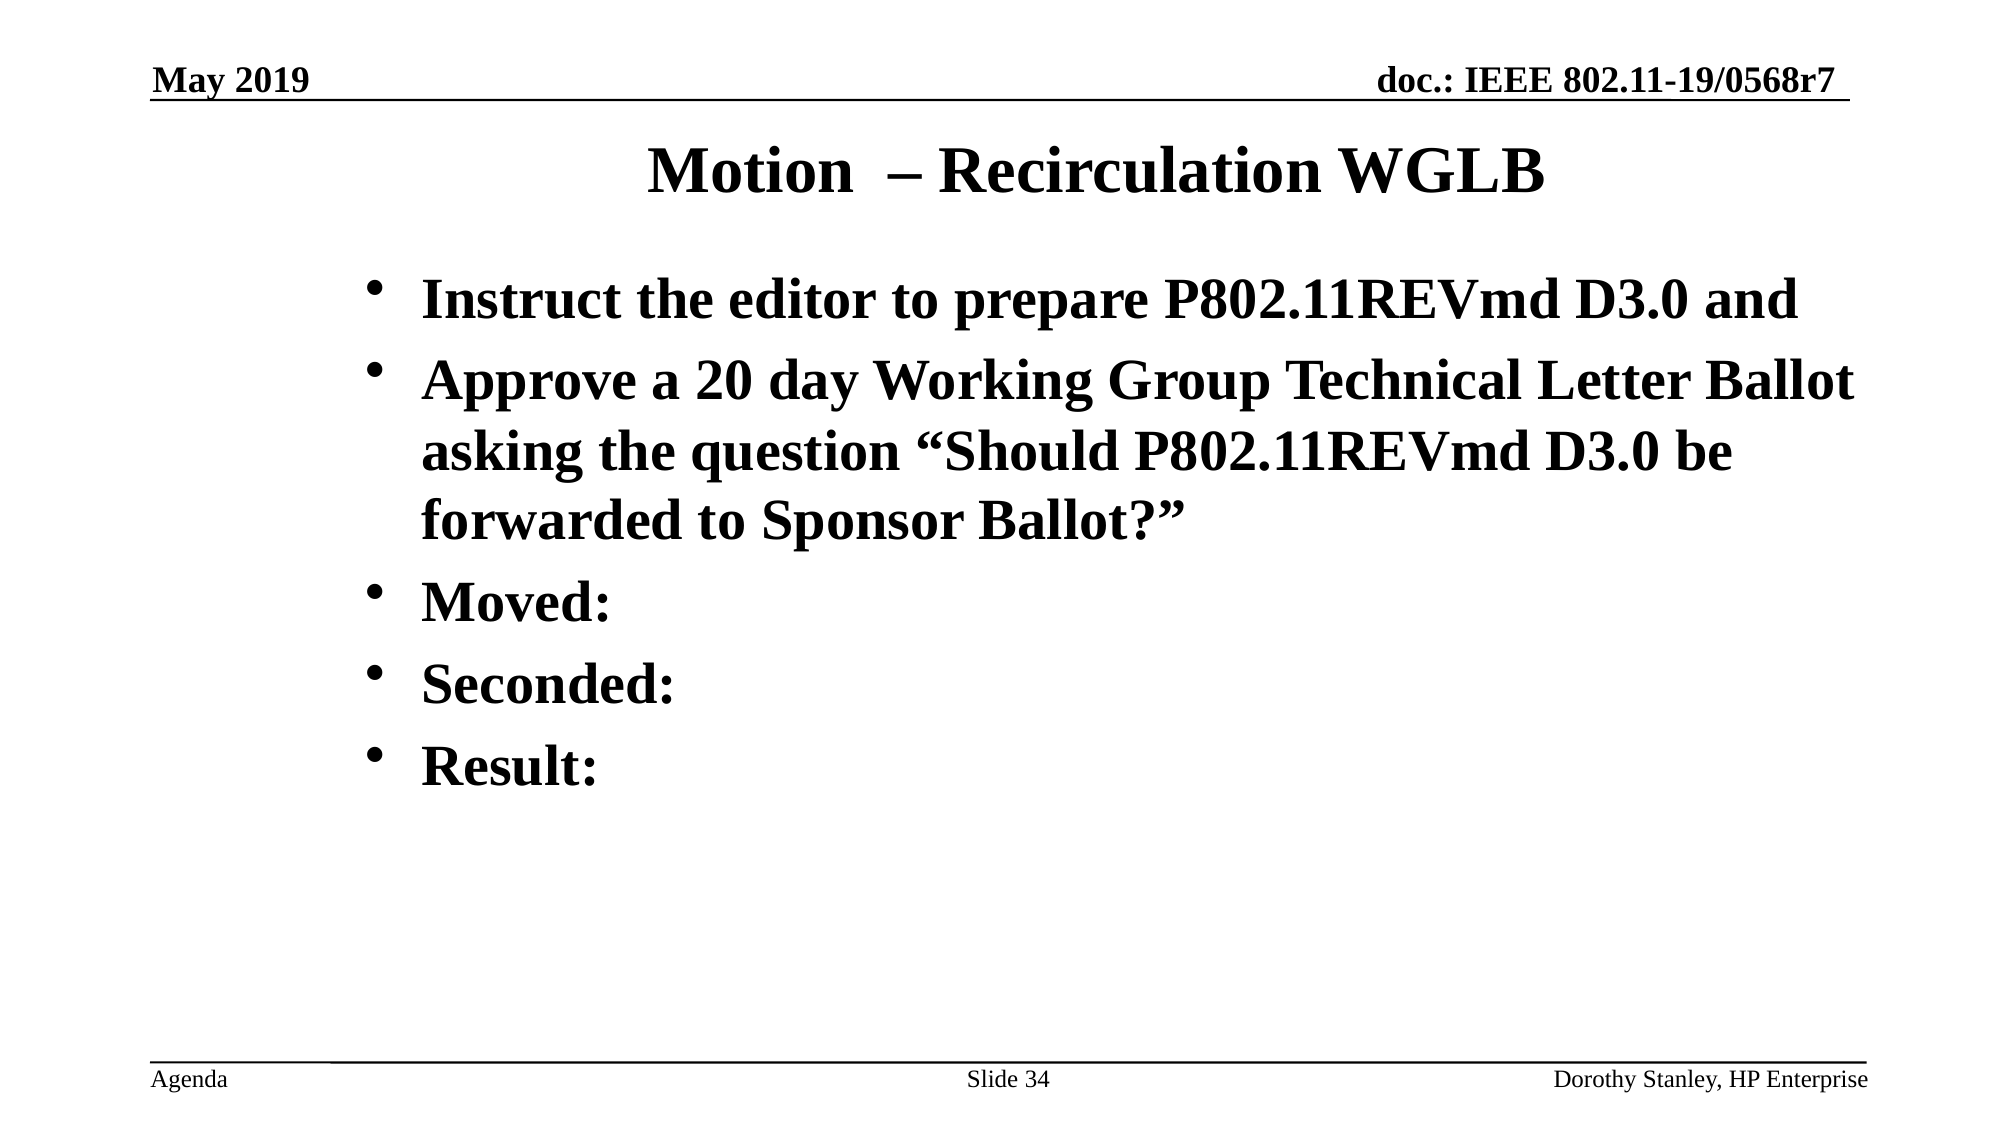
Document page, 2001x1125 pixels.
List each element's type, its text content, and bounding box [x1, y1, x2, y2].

text_box Instruct the editor to prepare P802.11REVmd D3.0 and Approve a 20 day Working Group Technical Letter Ballot asking the question “Should P802.11REVmd D3.0 be forwarded to Sponsor Ballot?” Moved: Seconded: Result: [350, 252, 1903, 1025]
text_box Motion – Recirculation WGLB [359, 77, 1835, 252]
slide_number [152, 54, 567, 100]
footer Dorothy Stanley, HP Enterprise [1549, 1062, 1869, 1093]
slide_number Slide 34 [964, 1062, 1053, 1093]
